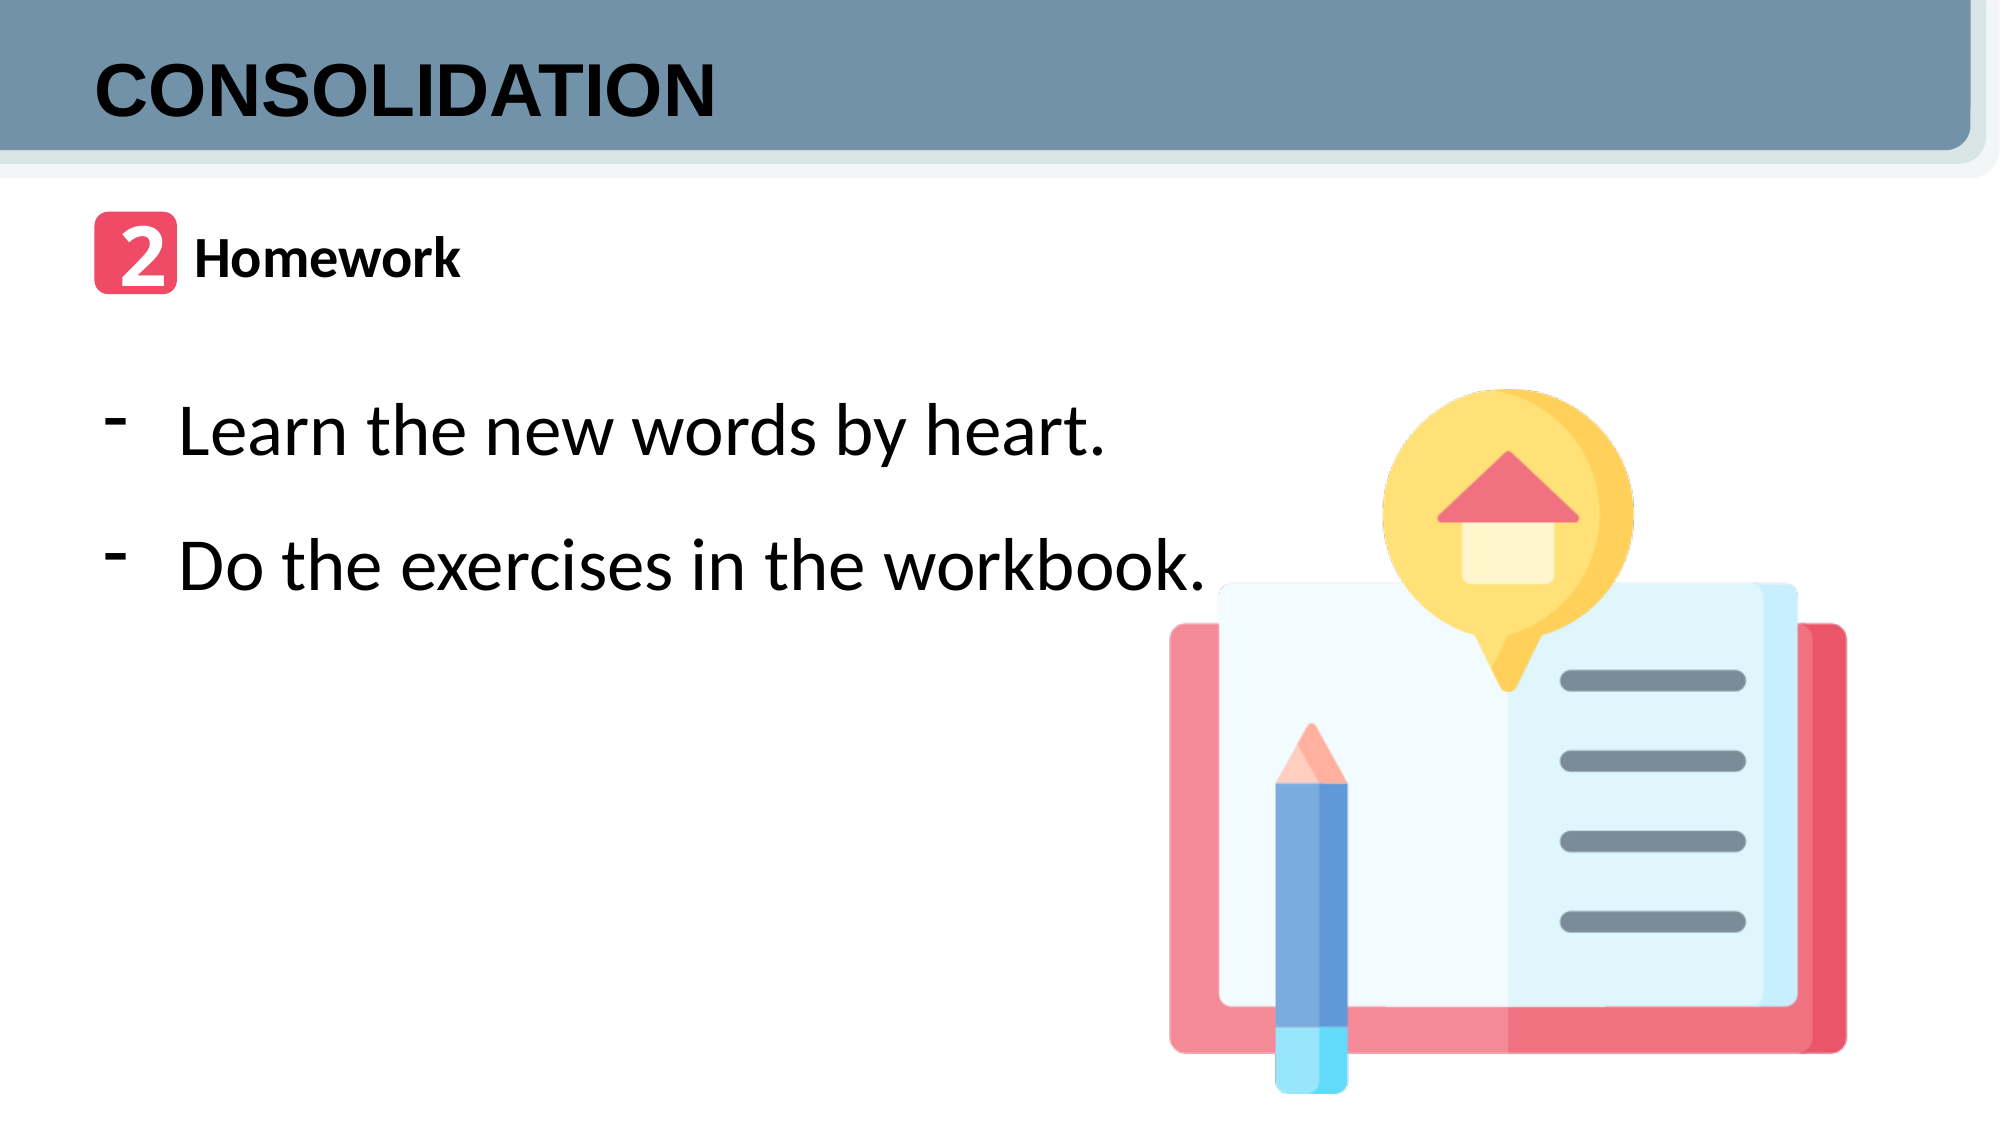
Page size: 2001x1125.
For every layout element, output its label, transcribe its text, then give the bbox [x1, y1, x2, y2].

text_box 2 [104, 196, 170, 311]
text_box [170, 212, 178, 294]
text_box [0, 0, 2000, 178]
text_box Homework [179, 212, 1954, 297]
picture [1156, 389, 1861, 1095]
text_box Learn the new words by heart. Do the exercises in the workbook. [89, 327, 1427, 613]
text_box [93, 211, 104, 295]
